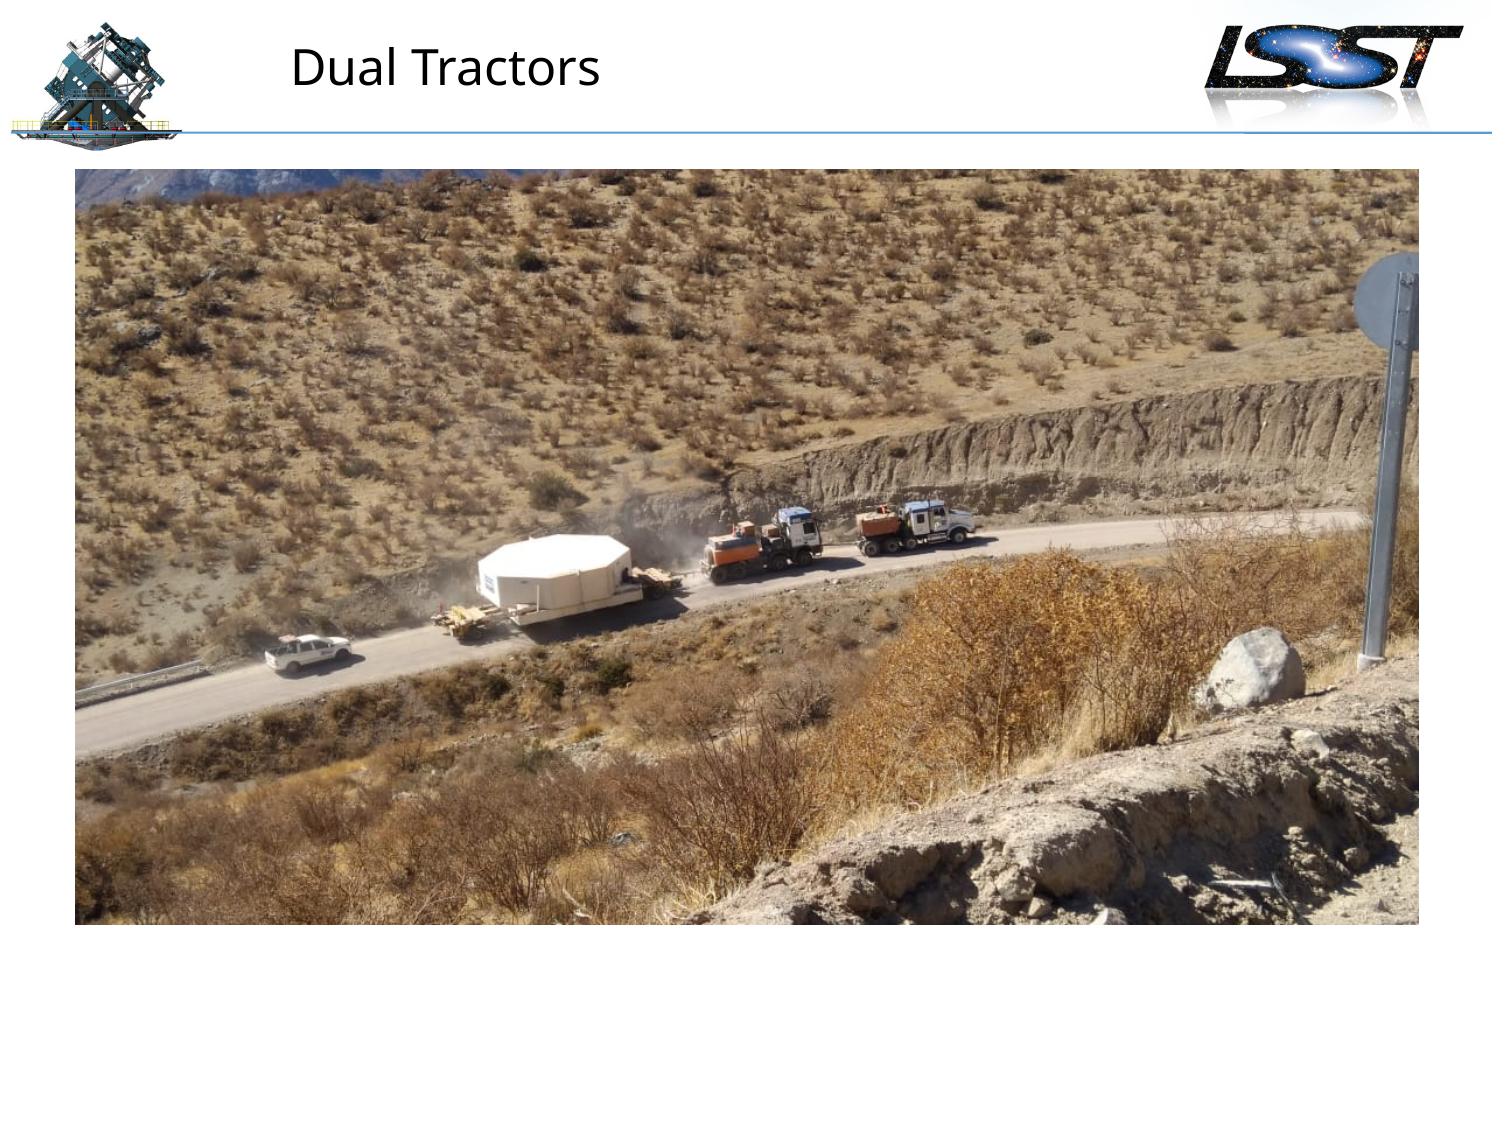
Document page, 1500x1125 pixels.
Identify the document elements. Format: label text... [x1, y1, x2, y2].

title Dual Tractors [275, 23, 1203, 115]
picture [10, 14, 188, 131]
picture [10, 134, 188, 151]
picture [74, 0, 1492, 926]
